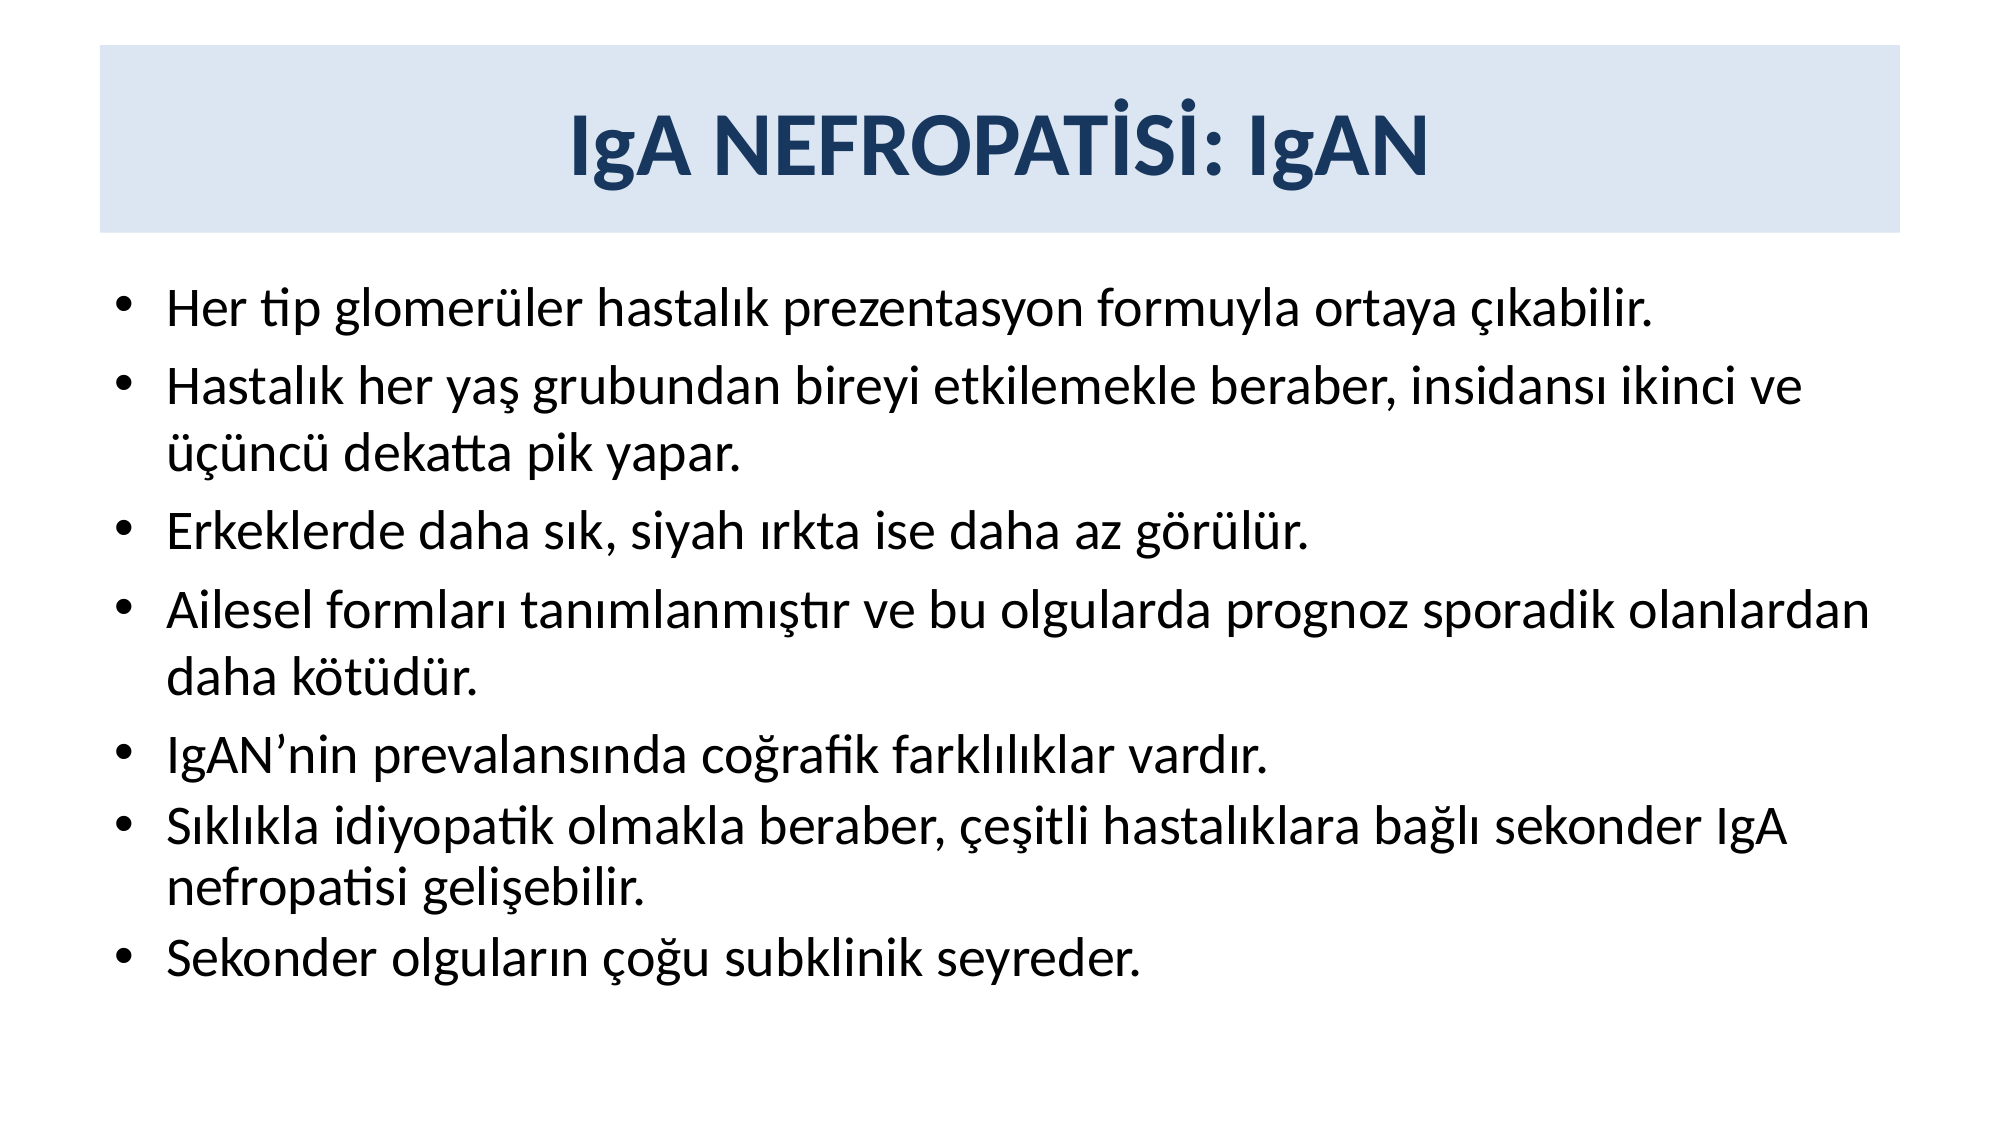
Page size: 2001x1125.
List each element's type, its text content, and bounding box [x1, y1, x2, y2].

list Her tip glomerüler hastalık prezentasyon formuyla ortaya çıkabilir. Hastalık her yaş grubundan bireyi etkilemekle beraber, insidansı ikinci ve üçüncü dekatta pik yapar. Erkeklerde daha sık, siyah ırkta ise daha az görülür. Ailesel formları tanımlanmıştır ve bu olgularda prognoz sporadik olanlardan daha kötüdür. IgAN’nin prevalansında coğrafik farklılıklar vardır. Sıklıkla idiyopatik olmakla beraber, çeşitli hastalıklara bağlı sekonder IgA nefropatisi gelişebilir. Sekonder olguların çoğu subklinik seyreder. [99, 262, 1900, 1005]
title IgA NEFROPATİSİ: IgAN [99, 45, 1900, 233]
